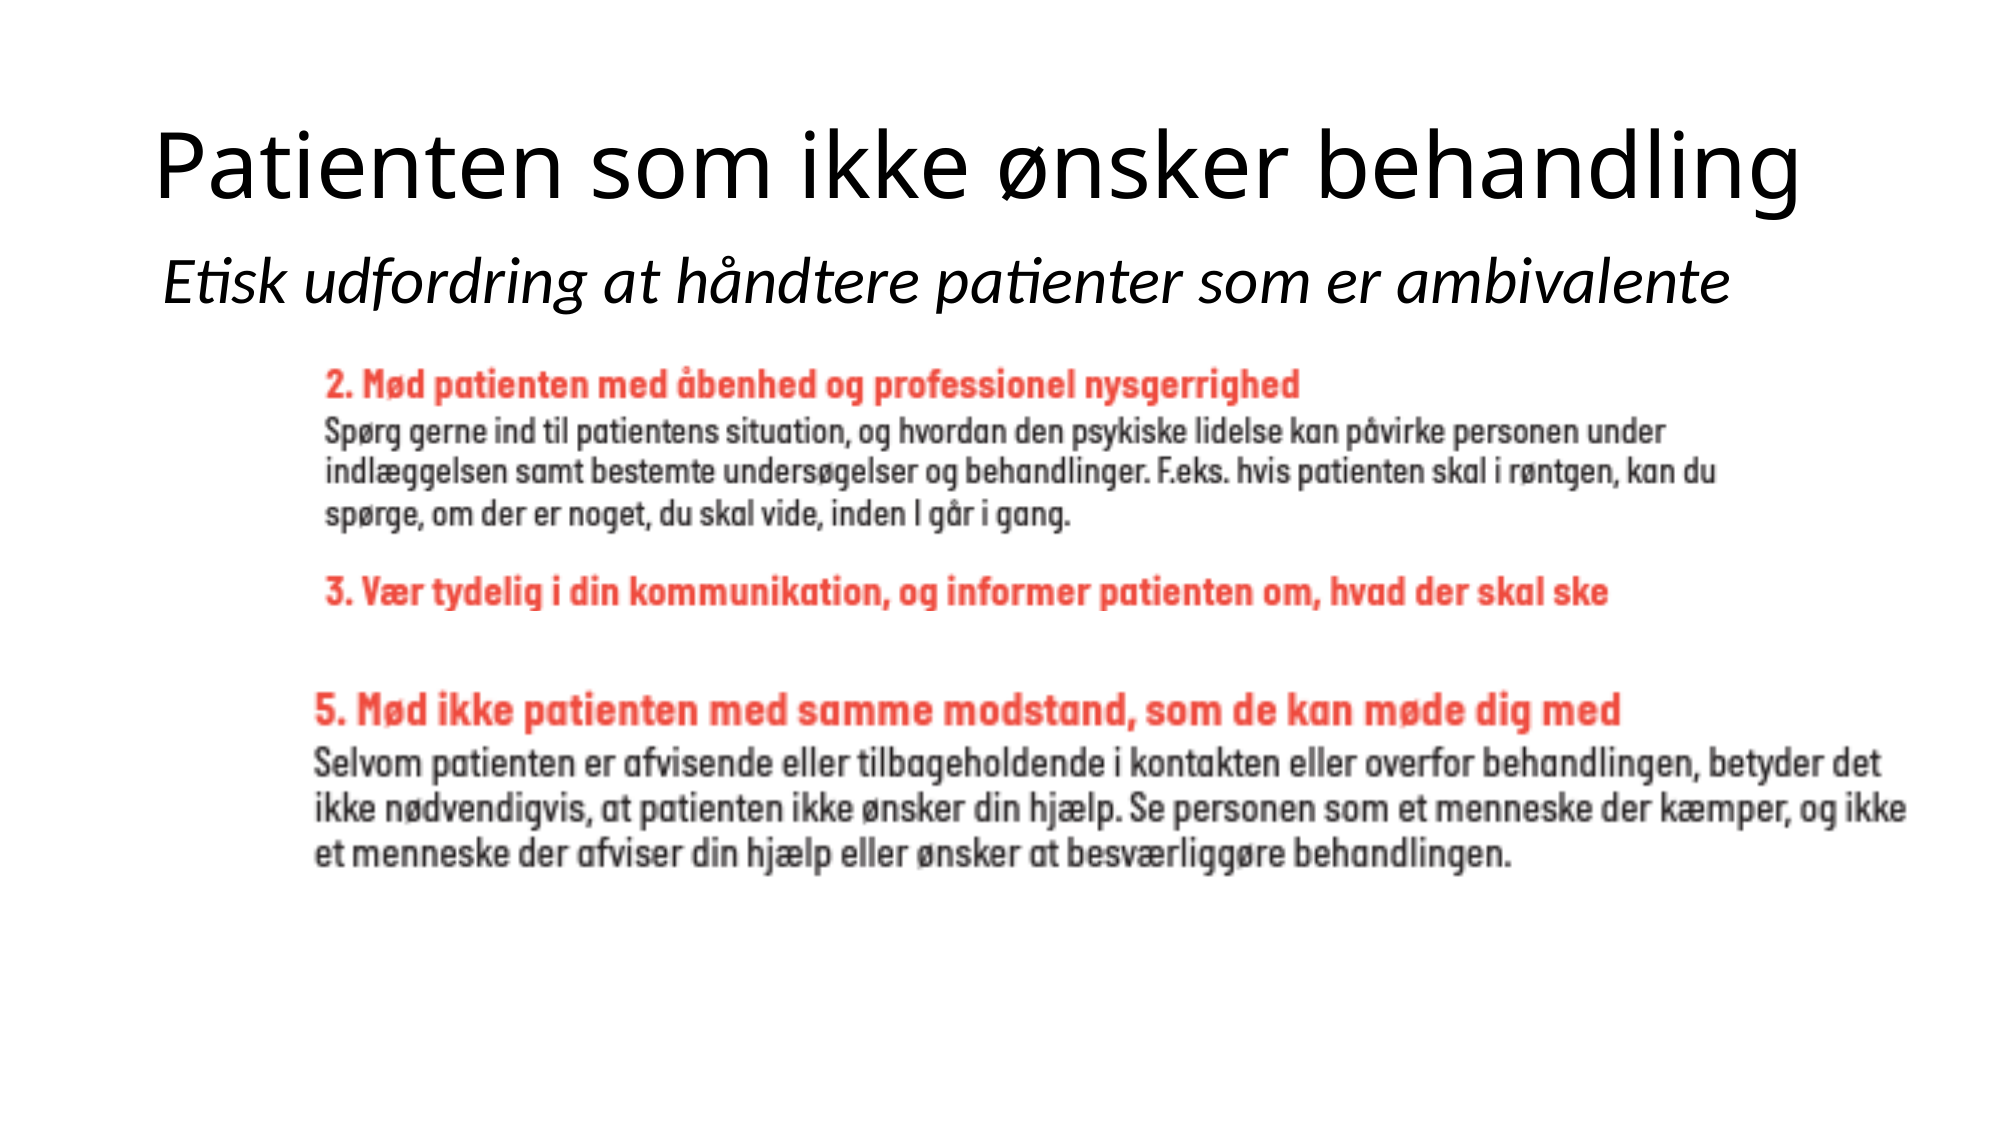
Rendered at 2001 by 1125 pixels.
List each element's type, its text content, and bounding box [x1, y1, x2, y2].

picture [252, 672, 2001, 891]
picture [270, 339, 2000, 611]
text_box Etisk udfordring at håndtere patienter som er ambivalente [148, 229, 1749, 324]
title Patienten som ikke ønsker behandling [137, 59, 1863, 278]
